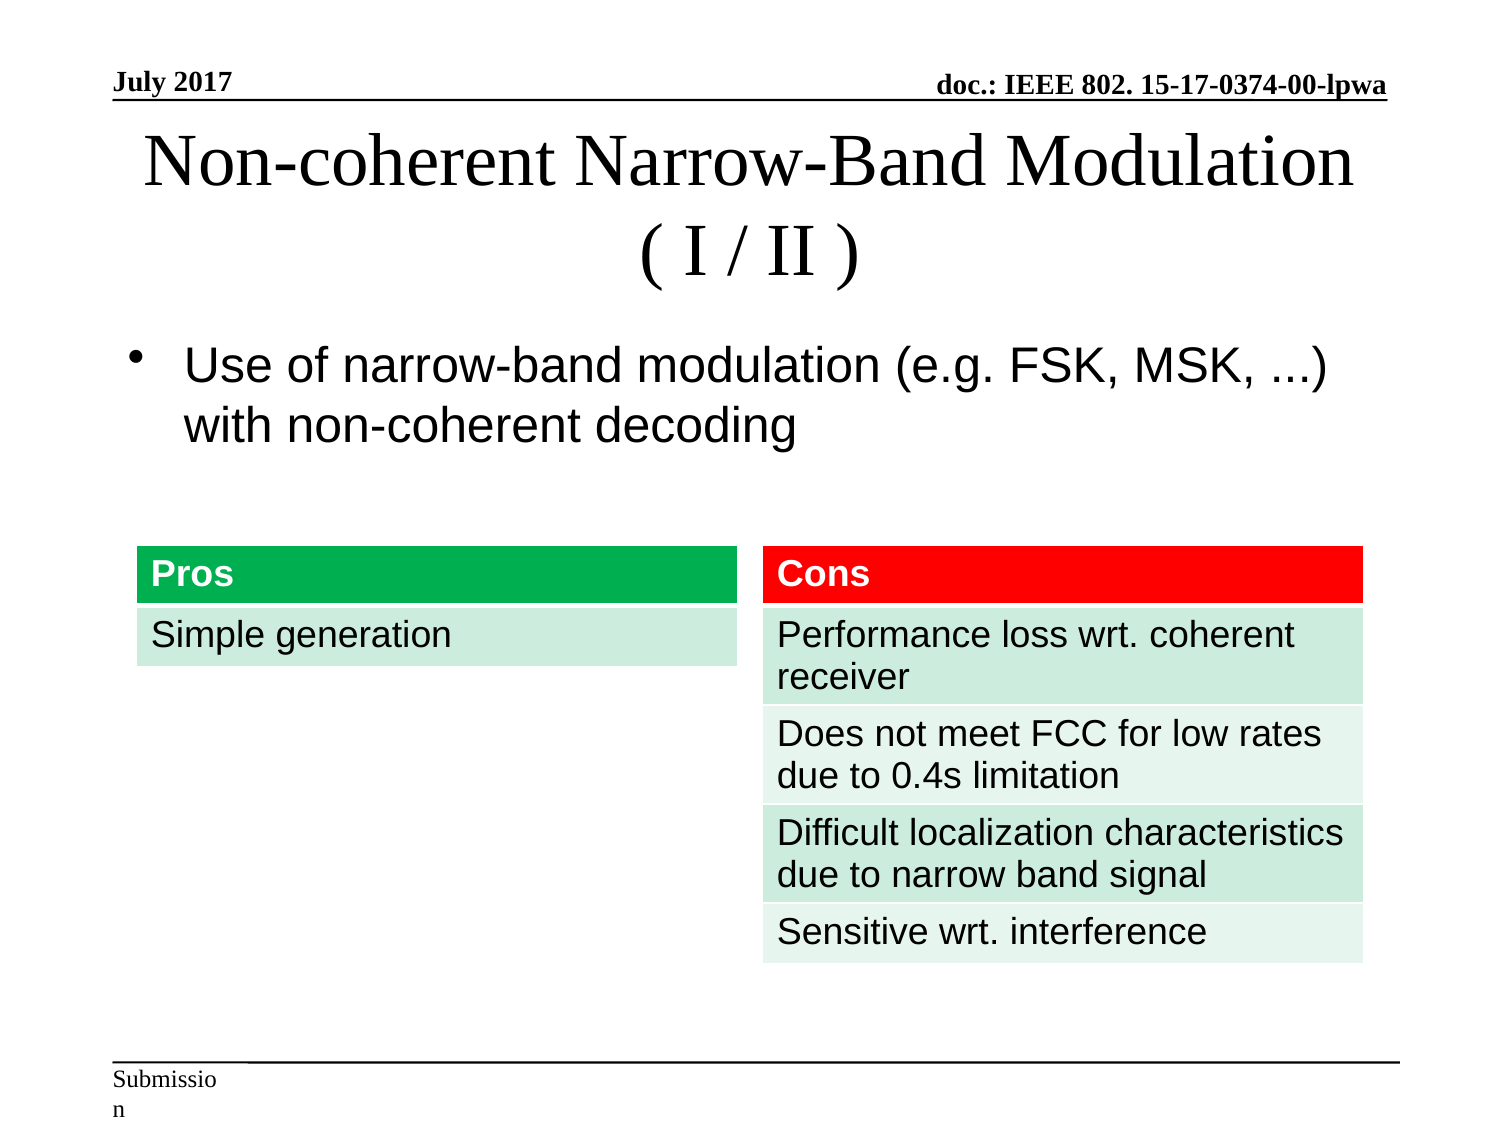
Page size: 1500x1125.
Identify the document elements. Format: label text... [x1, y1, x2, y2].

table_cell Performance loss wrt. coherent receiver [763, 608, 1363, 704]
table_cell Does not meet FCC for low rates due to 0.4s limitation [763, 706, 1363, 803]
table_cell Simple generation [137, 608, 737, 666]
title Non-coherent Narrow-Band Modulation ( I / II ) [112, 112, 1388, 288]
list Use of narrow-band modulation (e.g. FSK, MSK, ...) with non-coherent decoding [112, 324, 1388, 1000]
table_cell Sensitive wrt. interference [763, 904, 1363, 963]
table_header Cons [763, 546, 1363, 603]
table_header Pros [137, 546, 737, 603]
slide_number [112, 62, 375, 98]
table_cell Difficult localization characteristics due to narrow band signal [763, 805, 1363, 902]
